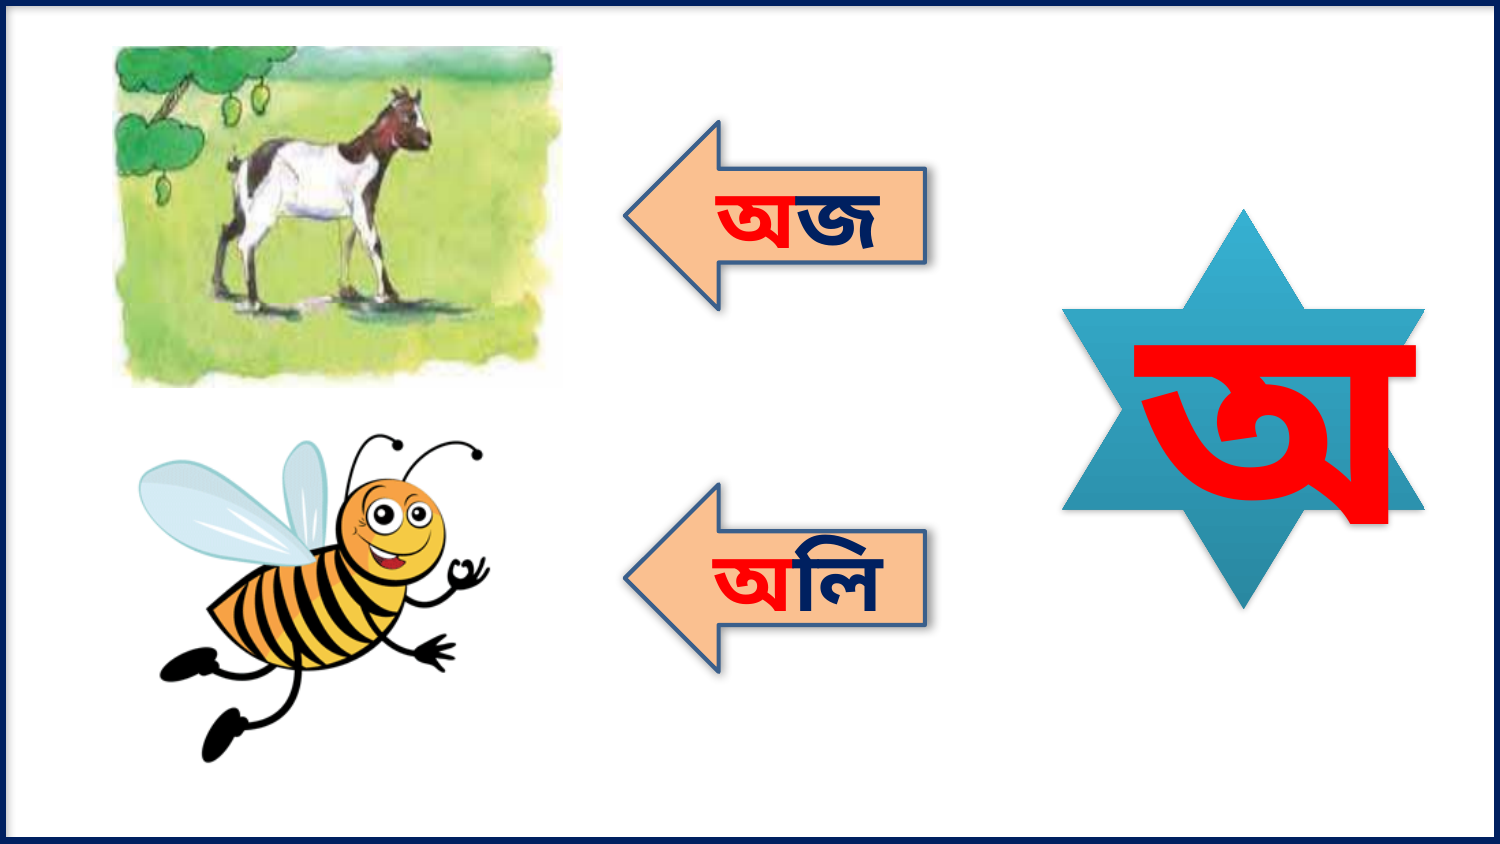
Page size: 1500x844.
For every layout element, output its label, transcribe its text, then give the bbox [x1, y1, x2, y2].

text_box [0, 0, 1500, 844]
text_box অ [1062, 209, 1425, 610]
picture [112, 46, 563, 388]
text_box অলি [622, 482, 927, 674]
text_box অজ [622, 119, 927, 312]
picture [112, 412, 538, 785]
